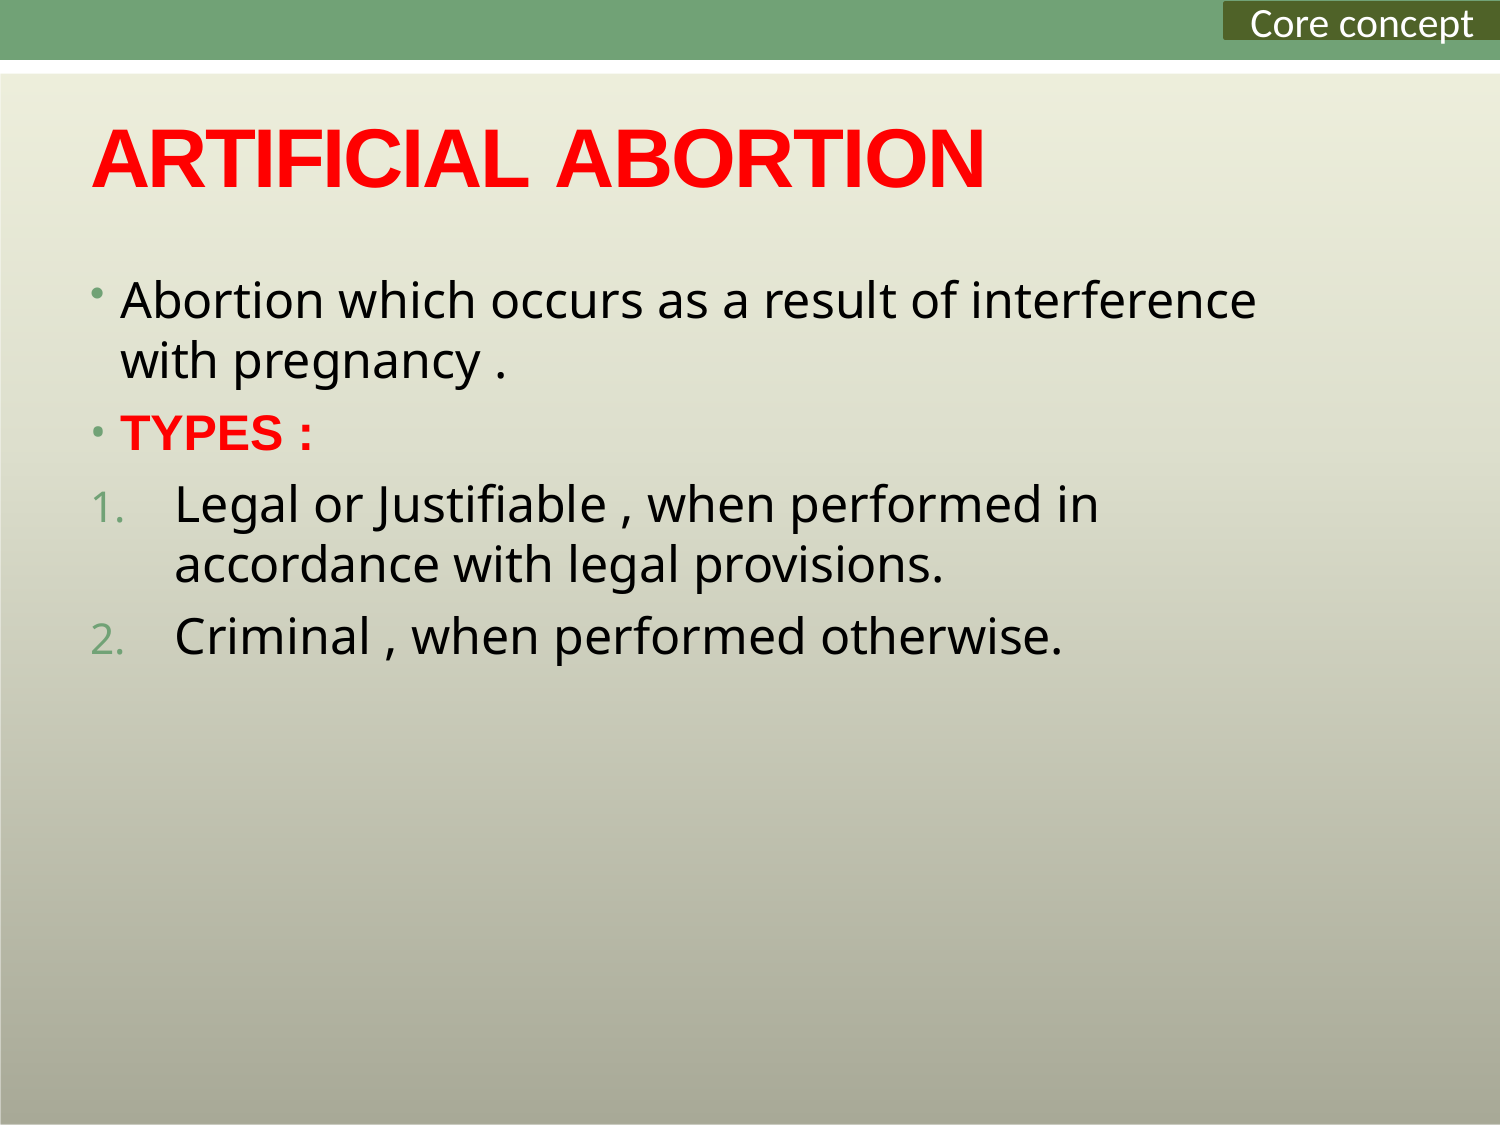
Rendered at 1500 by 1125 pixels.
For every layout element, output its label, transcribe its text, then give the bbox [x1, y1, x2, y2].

picture [0, 74, 1500, 1125]
text_box Abortion which occurs as a result of interference with pregnancy . TYPES : Legal or Justifiable , when performed in accordance with legal provisions. Criminal , when performed otherwise. [87, 266, 1323, 665]
title ARTIFICIAL ABORTION [87, 74, 1413, 292]
text_box Core concept [1223, 1, 1500, 40]
